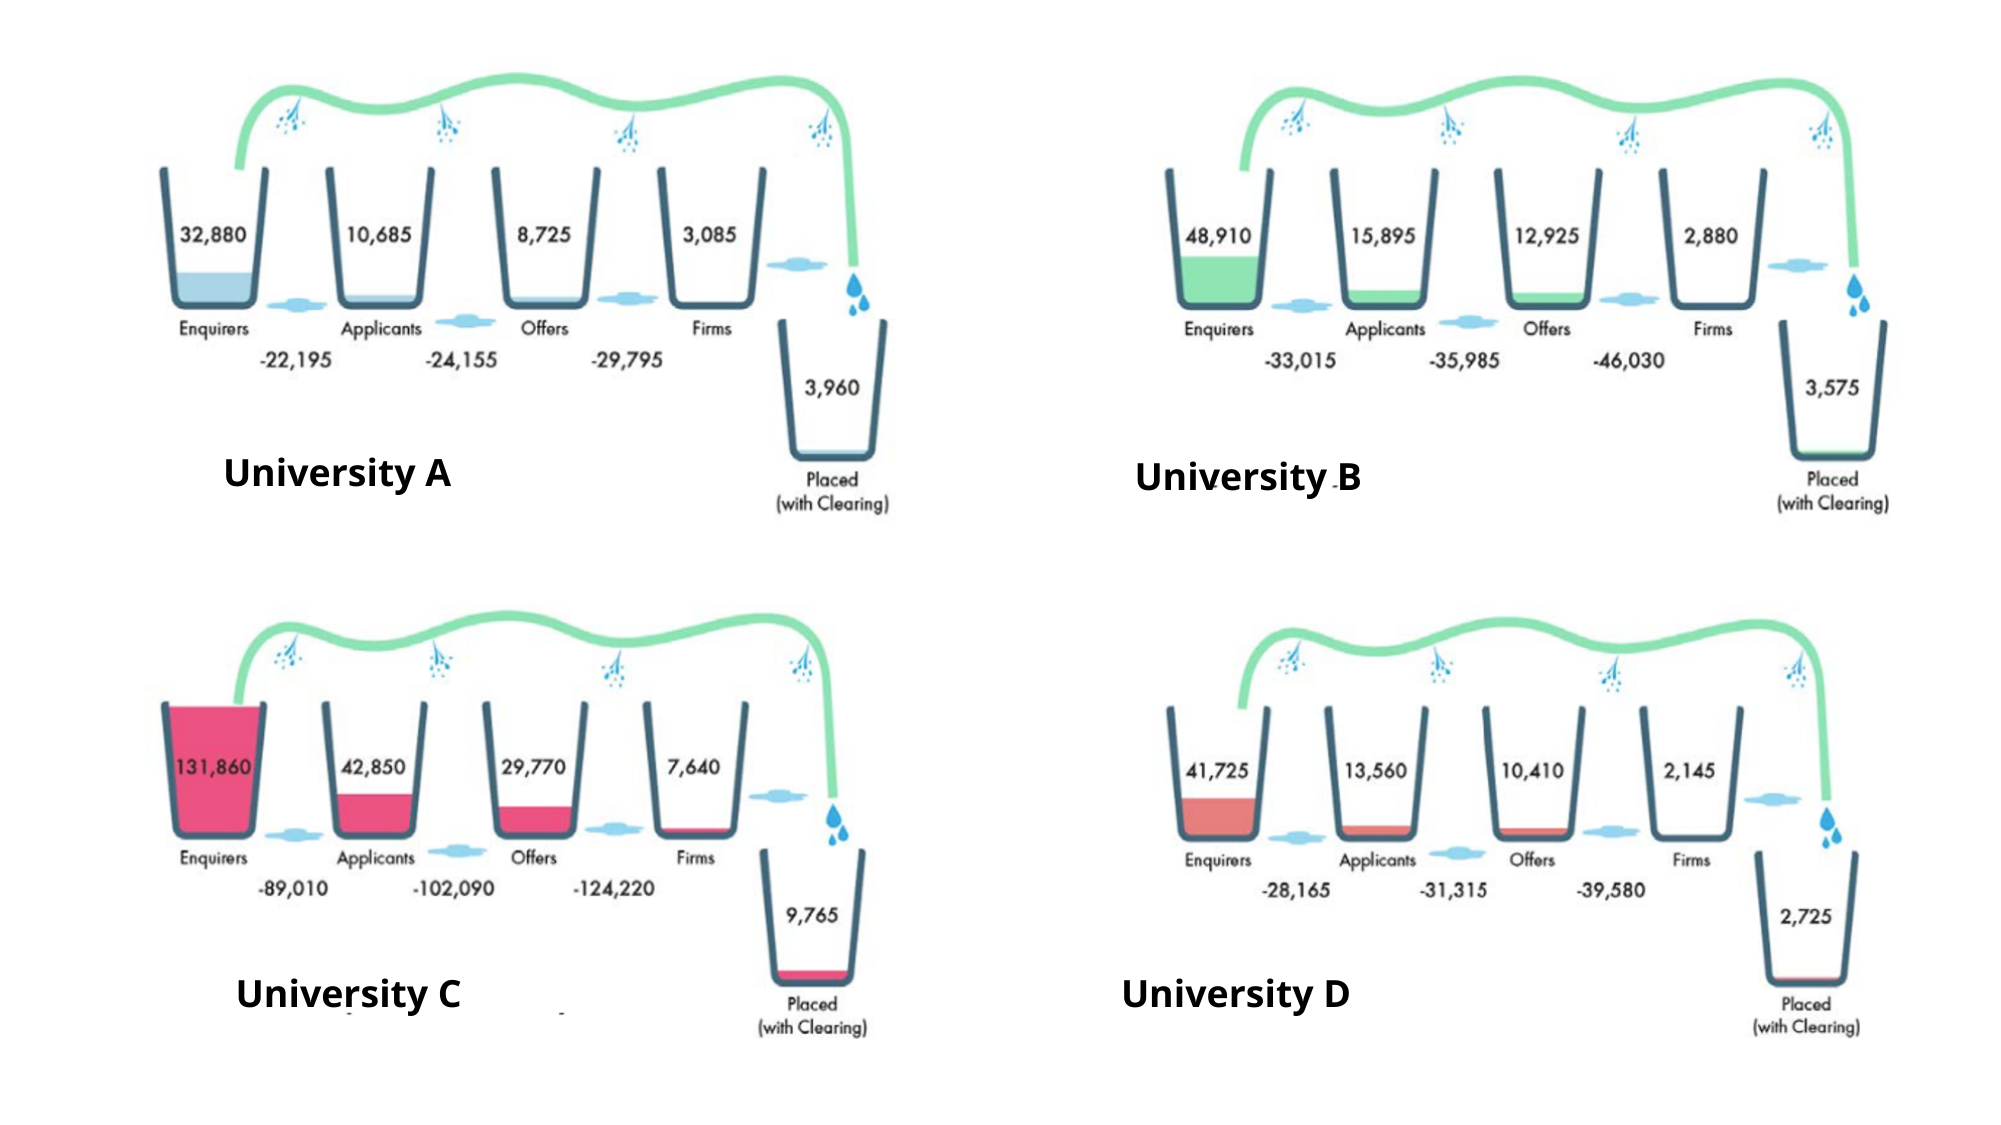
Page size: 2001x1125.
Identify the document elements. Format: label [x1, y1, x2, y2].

list [0, 0, 2000, 1125]
